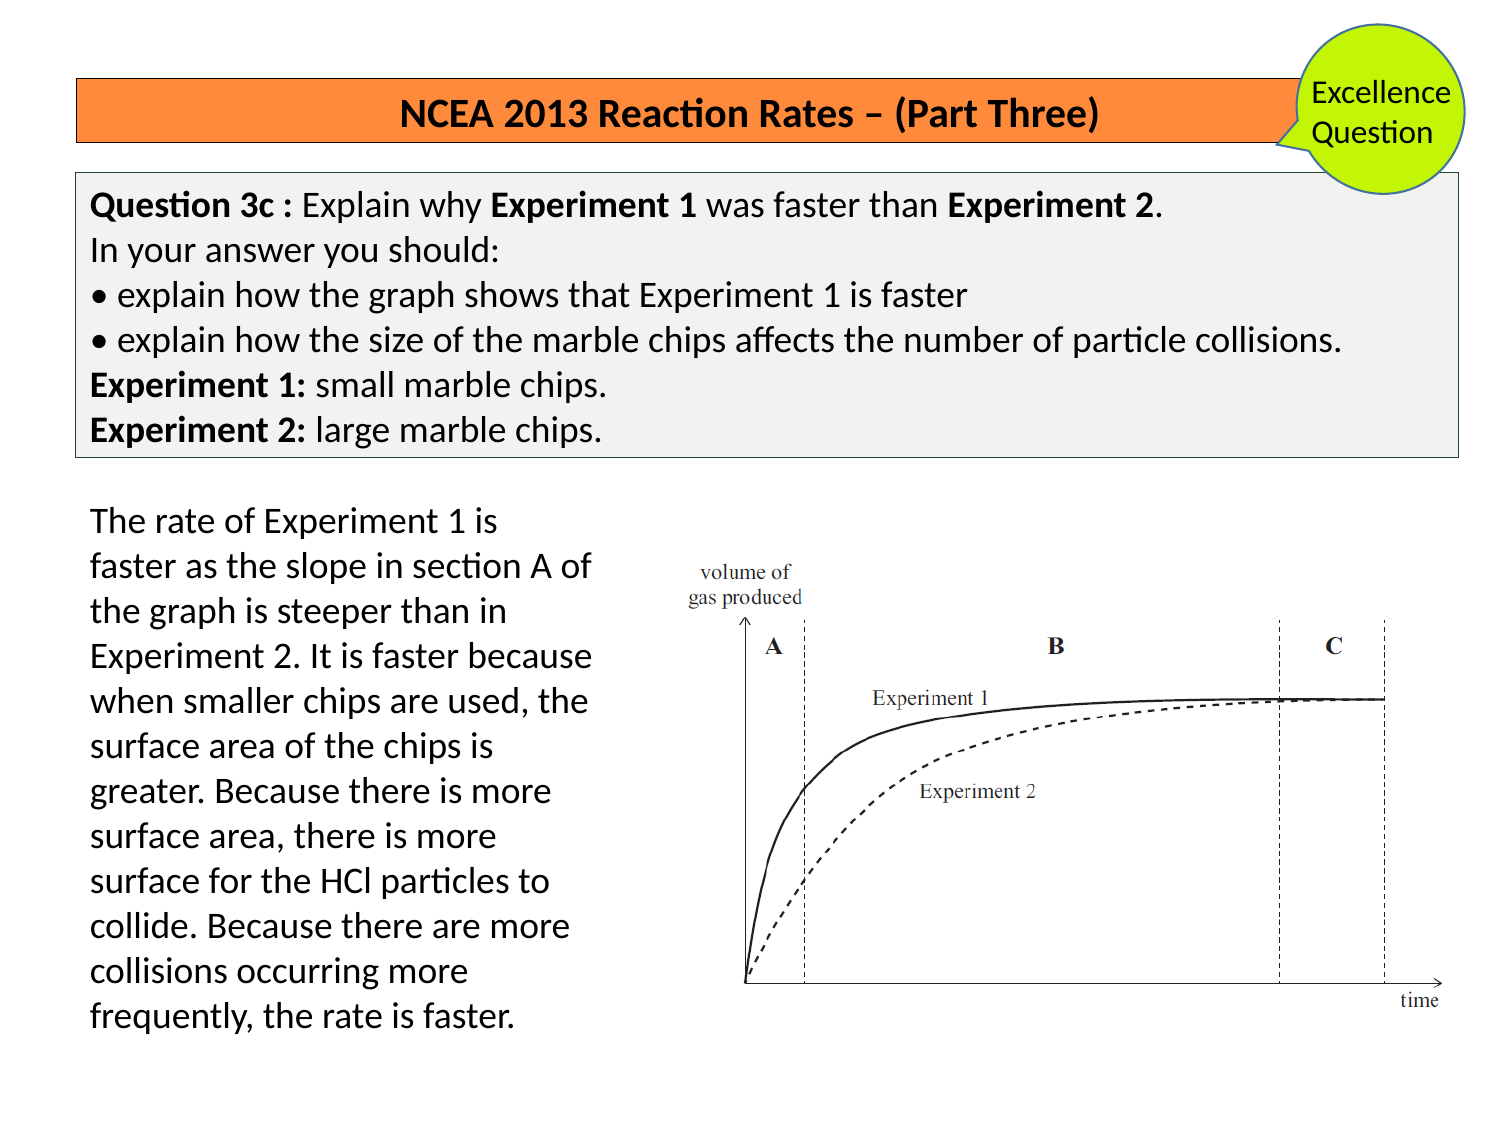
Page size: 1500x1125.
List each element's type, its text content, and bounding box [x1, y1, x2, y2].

text_box [1274, 120, 1296, 150]
text_box Question 3c : Explain why Experiment 1 was faster than Experiment 2. In your answer you should: • explain how the graph shows that Experiment 1 is faster • explain how the size of the marble chips affects the number of particle collisions. Experiment 1: small marble chips. Experiment 2: large marble chips. [75, 172, 1459, 458]
picture [666, 550, 1459, 1013]
text_box NCEA 2013 Reaction Rates – (Part Three) [76, 78, 1296, 143]
text_box The rate of Experiment 1 is faster as the slope in section A of the graph is steeper than in Experiment 2. It is faster because when smaller chips are used, the surface area of the chips is greater. Because there is more surface area, there is more surface for the HCl particles to collide. Because there are more collisions occurring more frequently, the rate is faster. [75, 488, 609, 1044]
text_box [1307, 23, 1451, 63]
text_box [1312, 158, 1453, 195]
text_box Excellence Question [1296, 63, 1486, 158]
